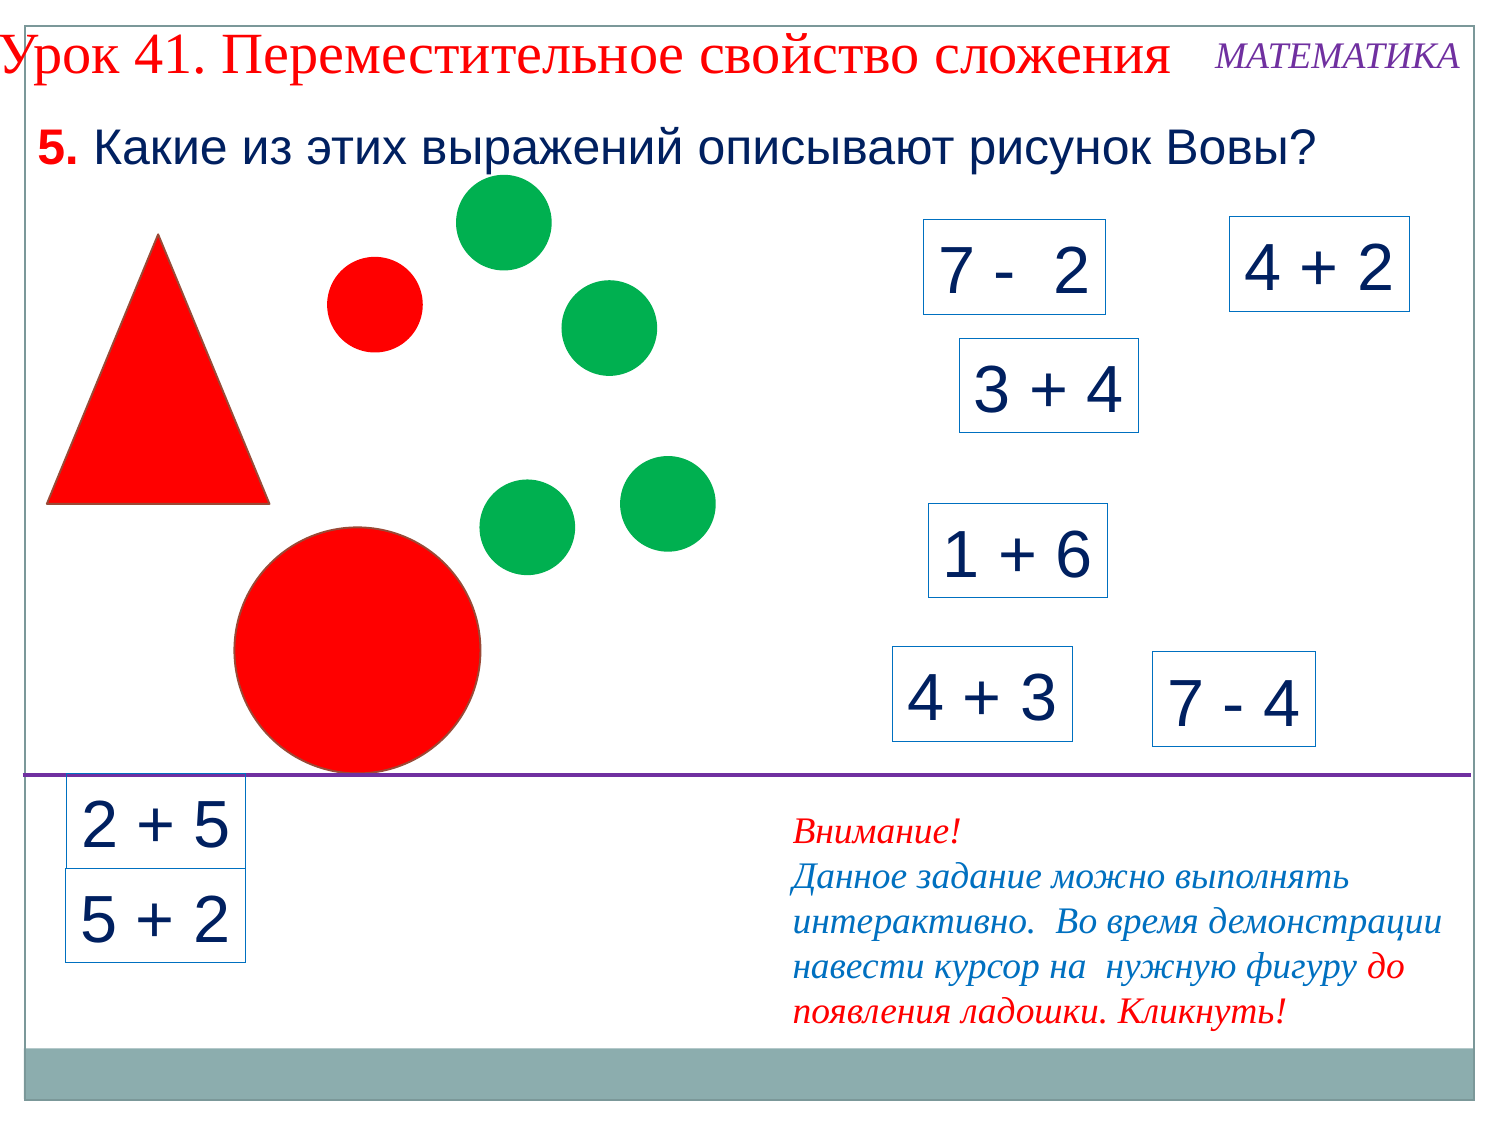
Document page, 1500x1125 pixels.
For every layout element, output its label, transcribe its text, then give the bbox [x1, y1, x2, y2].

text_box [233, 526, 482, 773]
text_box [45, 233, 271, 505]
text_box Внимание! Данное задание можно выполнять интерактивно. Во время демонстрации навести курсор на нужную фигуру до появления ладошки. Кликнуть! [777, 798, 1495, 1039]
text_box 2 + 5 [66, 785, 246, 868]
text_box 4 + 3 [892, 646, 1073, 742]
text_box 7 - 2 [923, 219, 1106, 315]
text_box [456, 182, 552, 271]
text_box 5 + 2 [65, 868, 246, 963]
text_box [620, 456, 716, 552]
text_box МАТЕМАТИКА [1200, 23, 1476, 84]
text_box 4 + 2 [1229, 216, 1410, 312]
text_box 7 - 4 [1152, 651, 1316, 747]
text_box [327, 256, 423, 353]
text_box 5. Какие из этих выражений описывают рисунок Вовы? [22, 107, 1449, 182]
text_box [561, 280, 658, 376]
text_box Урок 41. Переместительное свойство сложения [0, 7, 1359, 93]
text_box [479, 479, 576, 576]
text_box 3 + 4 [959, 338, 1139, 433]
text_box 1 + 6 [928, 503, 1108, 598]
